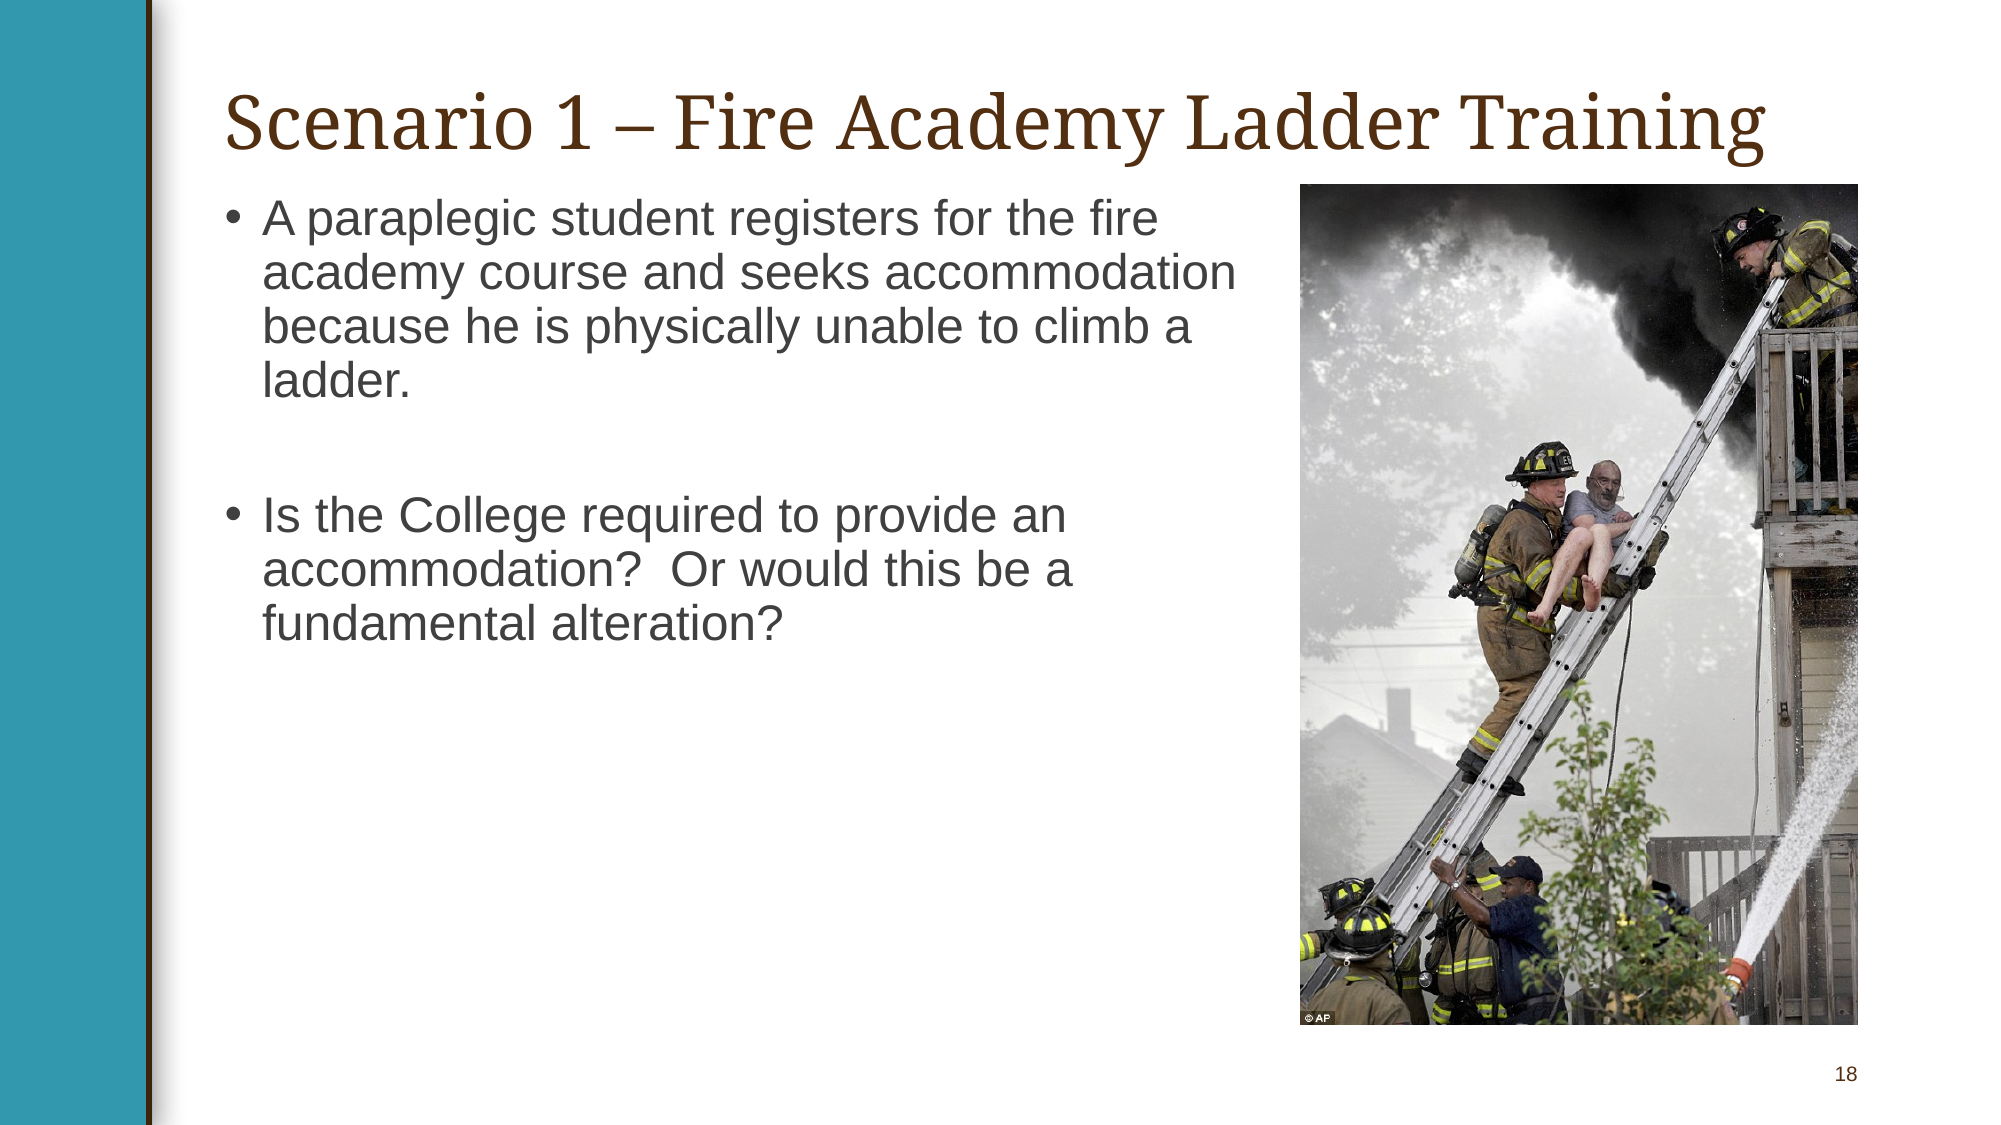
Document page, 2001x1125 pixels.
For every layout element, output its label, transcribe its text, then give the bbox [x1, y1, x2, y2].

list A paraplegic student registers for the fire academy course and seeks accommodation because he is physically unable to climb a ladder. Is the College required to provide an accommodation? Or would this be a fundamental alteration? [209, 184, 1300, 1009]
title Scenario 1 – Fire Academy Ladder Training [209, 59, 1858, 173]
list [1300, 184, 1858, 1025]
